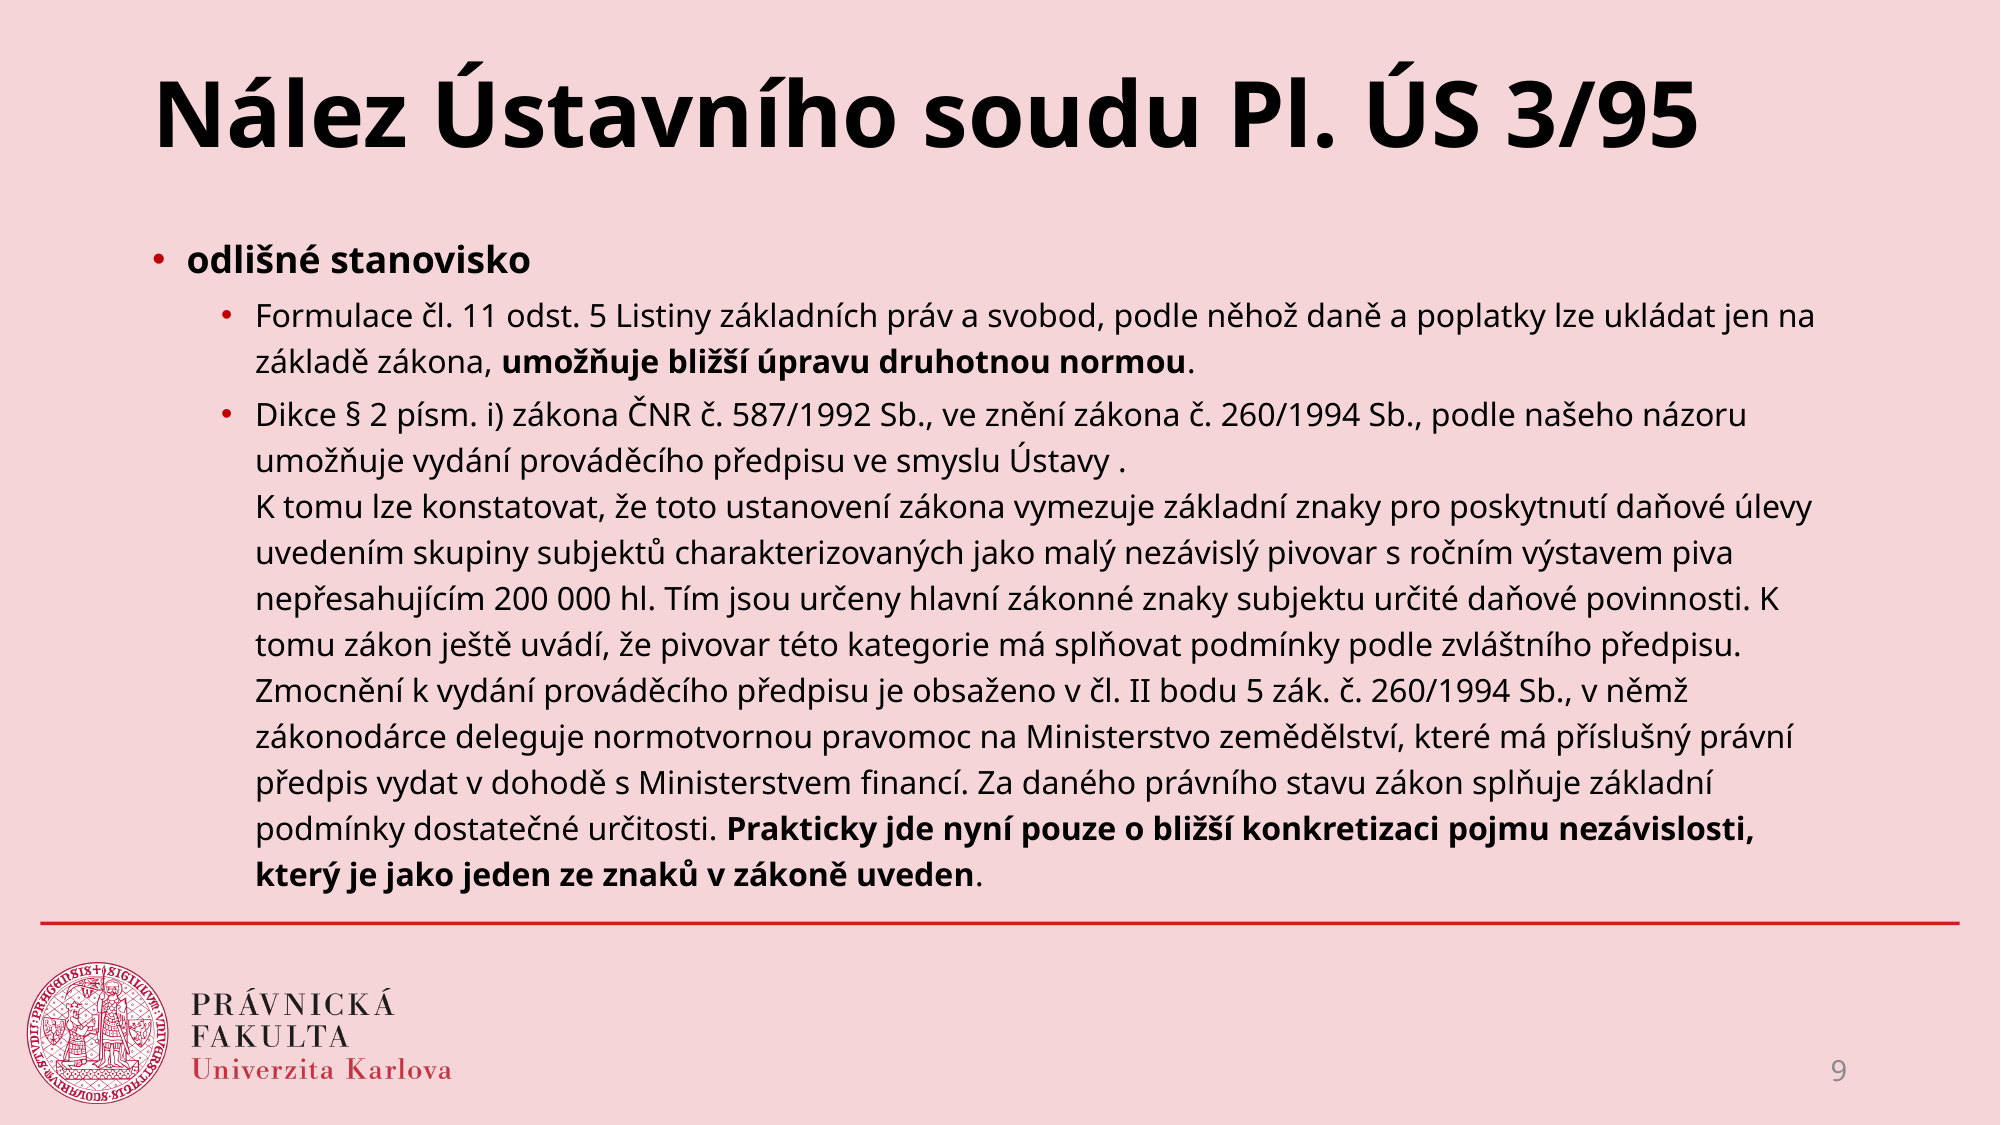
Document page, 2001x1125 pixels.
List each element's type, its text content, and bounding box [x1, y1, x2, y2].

list odlišné stanovisko Formulace čl. 11 odst. 5 Listiny základních práv a svobod, podle něhož daně a poplatky lze ukládat jen na základě zákona, umožňuje bližší úpravu druhotnou normou. Dikce § 2 písm. i) zákona ČNR č. 587/1992 Sb., ve znění zákona č. 260/1994 Sb., podle našeho názoru umožňuje vydání prováděcího předpisu ve smyslu Ústavy . K tomu lze konstatovat, že toto ustanovení zákona vymezuje základní znaky pro poskytnutí daňové úlevy uvedením skupiny subjektů charakterizovaných jako malý nezávislý pivovar s ročním výstavem piva nepřesahujícím 200 000 hl. Tím jsou určeny hlavní zákonné znaky subjektu určité daňové povinnosti. K tomu zákon ještě uvádí, že pivovar této kategorie má splňovat podmínky podle zvláštního předpisu. Zmocnění k vydání prováděcího předpisu je obsaženo v čl. II bodu 5 zák. č. 260/1994 Sb., v němž zákonodárce deleguje normotvornou pravomoc na Ministerstvo zemědělství, které má příslušný právní předpis vydat v dohodě s Ministerstvem financí. Za daného právního stavu zákon splňuje základní podmínky dostatečné určitosti. Prakticky jde nyní pouze o bližší konkretizaci pojmu nezávislosti, který je jako jeden ze znaků v zákoně uveden. [137, 220, 1863, 905]
title Nález Ústavního soudu Pl. ÚS 3/95 [137, 2, 1863, 220]
picture [26, 962, 452, 1104]
slide_number 9 [1412, 1042, 1863, 1103]
